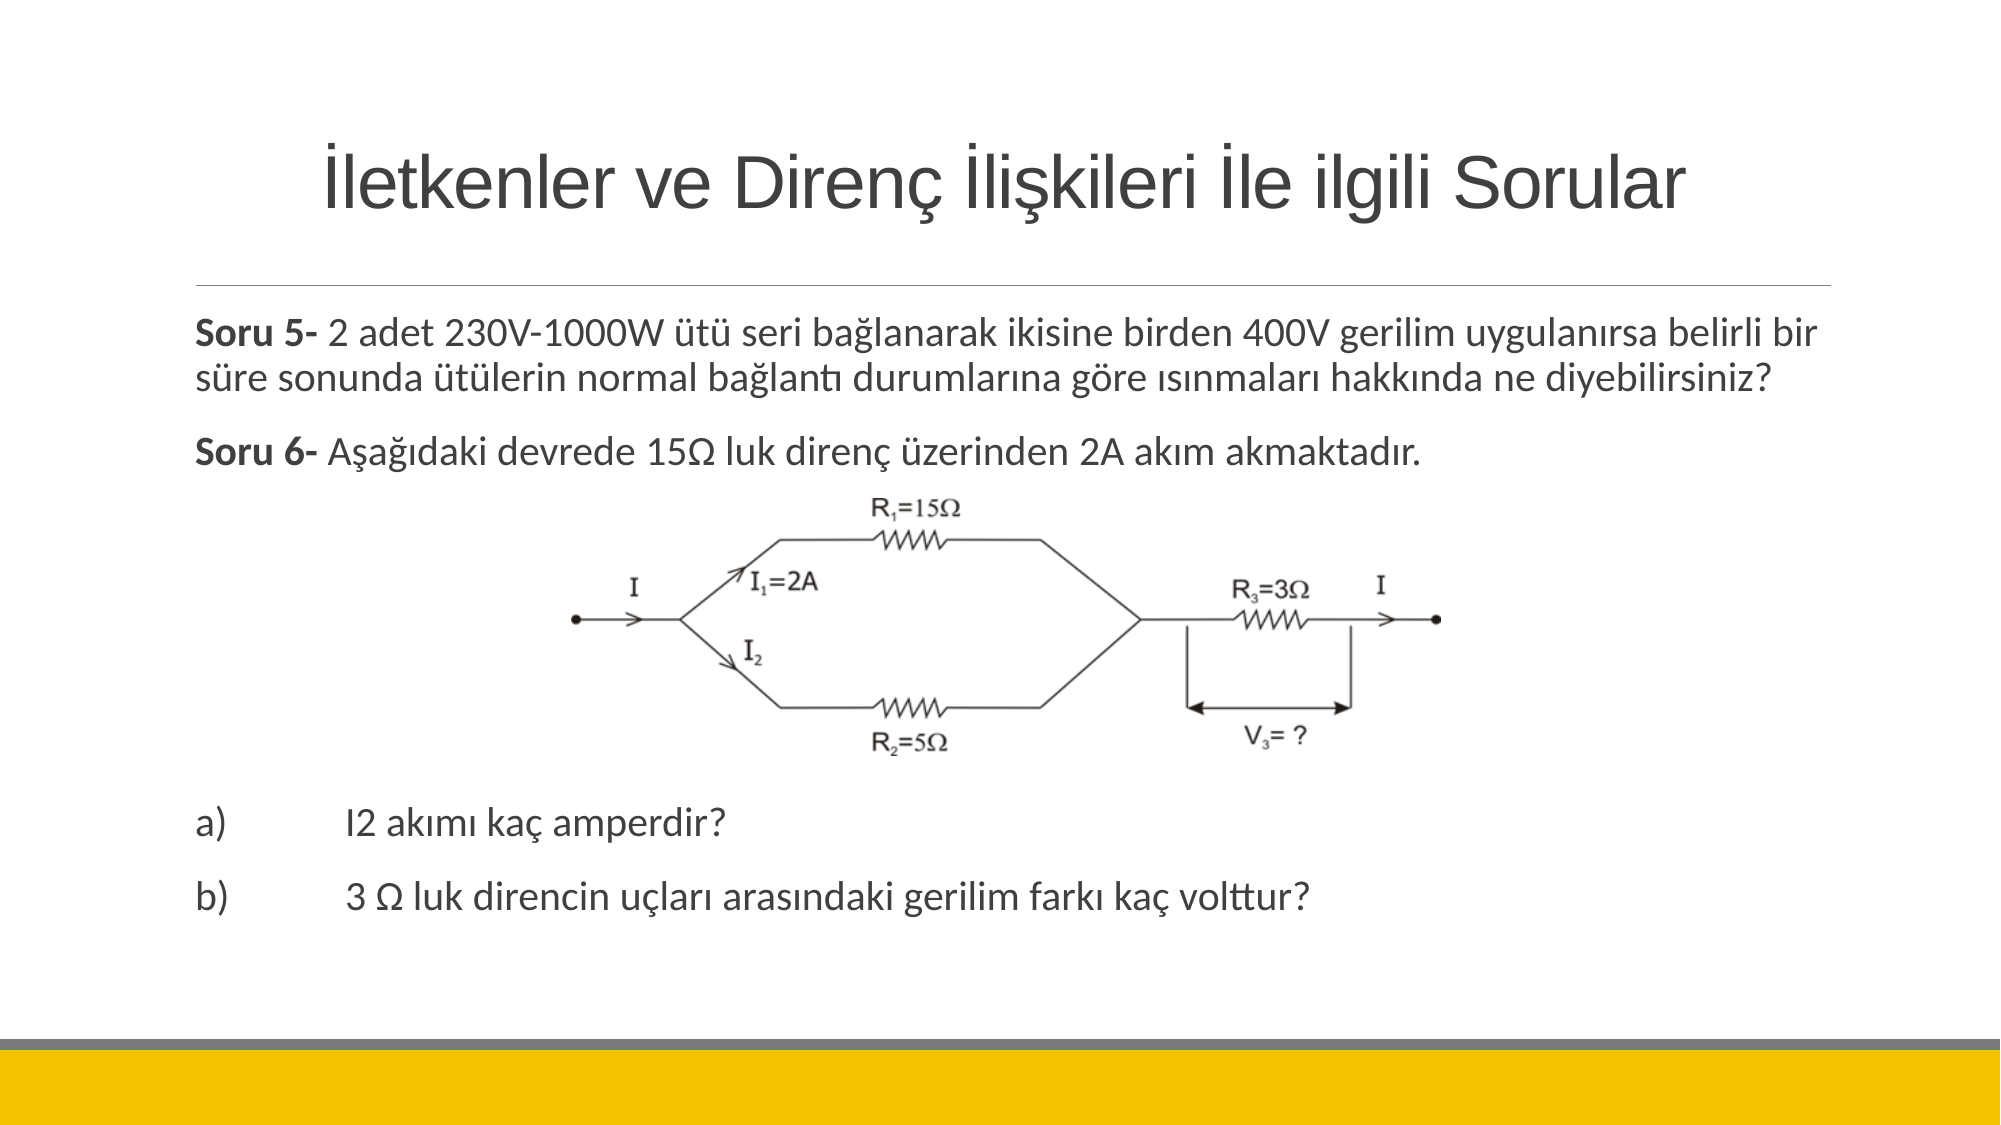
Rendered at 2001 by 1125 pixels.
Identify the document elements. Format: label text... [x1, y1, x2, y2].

picture [571, 497, 1441, 757]
list Soru 5- 2 adet 230V-1000W ütü seri bağlanarak ikisine birden 400V gerilim uygulanırsa belirli bir süre sonunda ütülerin normal bağlantı durumlarına göre ısınmaları hakkında ne diyebilirsiniz? Soru 6- Aşağıdaki devrede 15Ω luk direnç üzerinden 2A akım akmaktadır. a) I2 akımı kaç amperdir? b) 3 Ω luk direncin uçları arasındaki gerilim farkı kaç volttur? [180, 302, 1830, 963]
title İletkenler ve Direnç İlişkileri İle ilgili Sorular [180, 47, 1830, 232]
